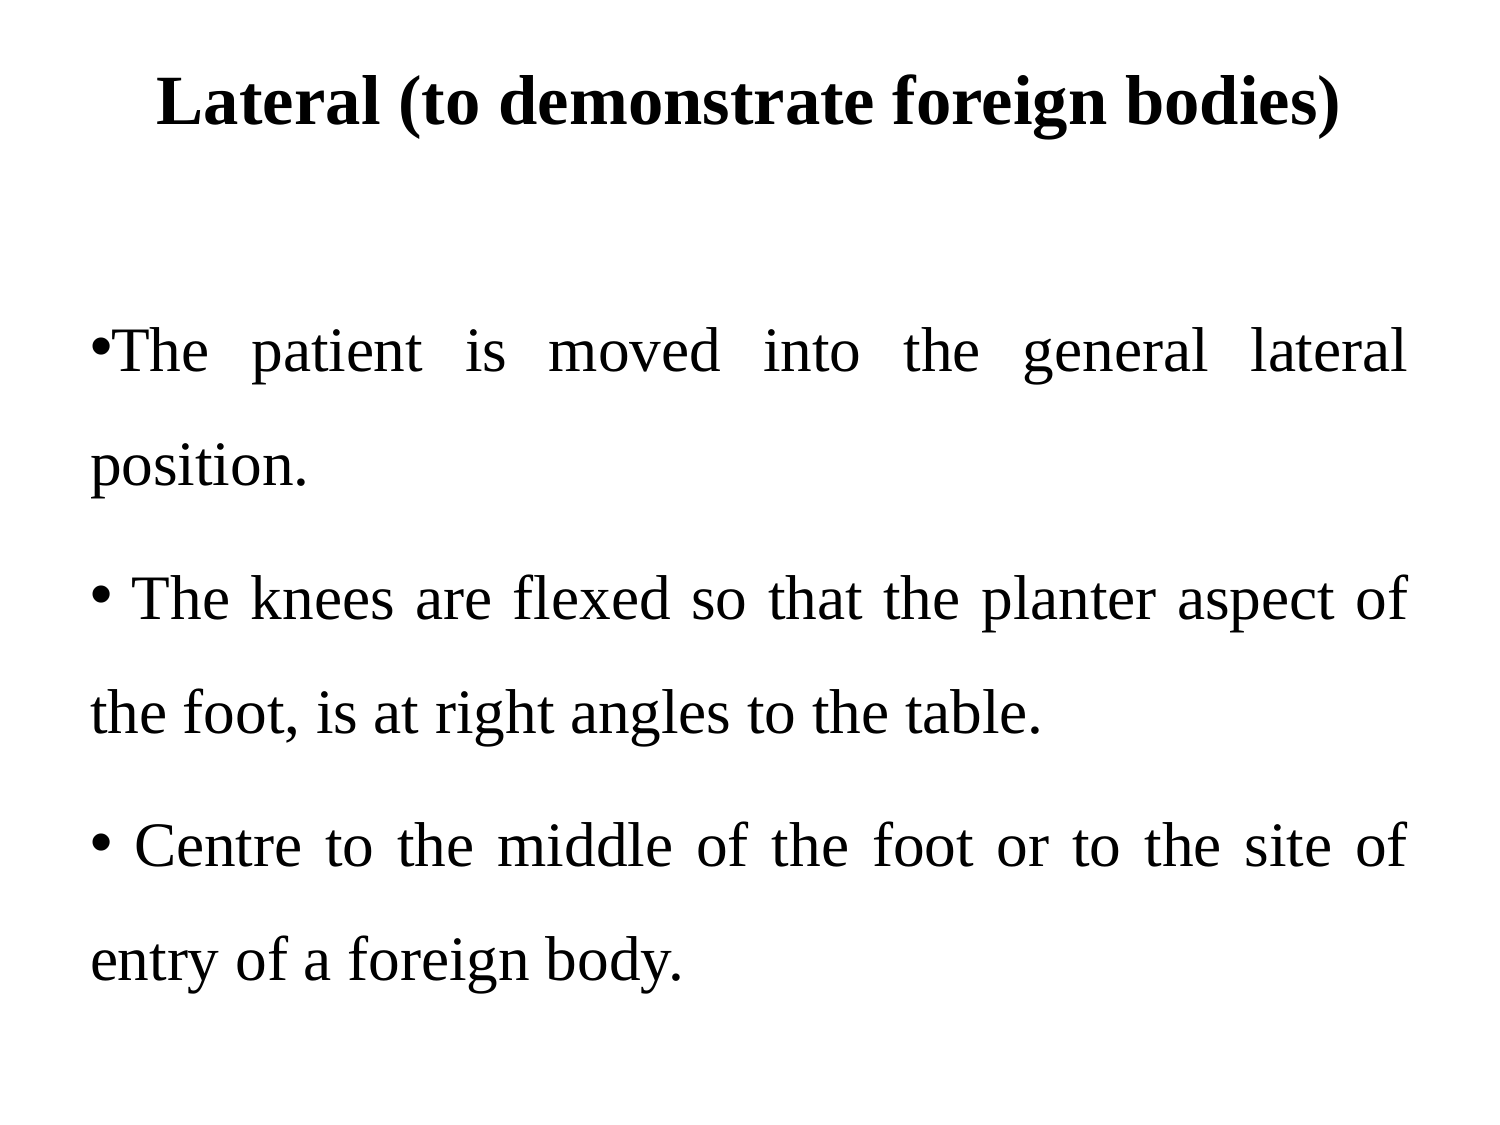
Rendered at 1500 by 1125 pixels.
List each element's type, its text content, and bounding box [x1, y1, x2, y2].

title Lateral (to demonstrate foreign bodies) [75, 45, 1425, 233]
list The patient is moved into the general lateral position. The knees are flexed so that the planter aspect of the foot, is at right angles to the table. Centre to the middle of the foot or to the site of entry of a foreign body. [75, 262, 1425, 1005]
